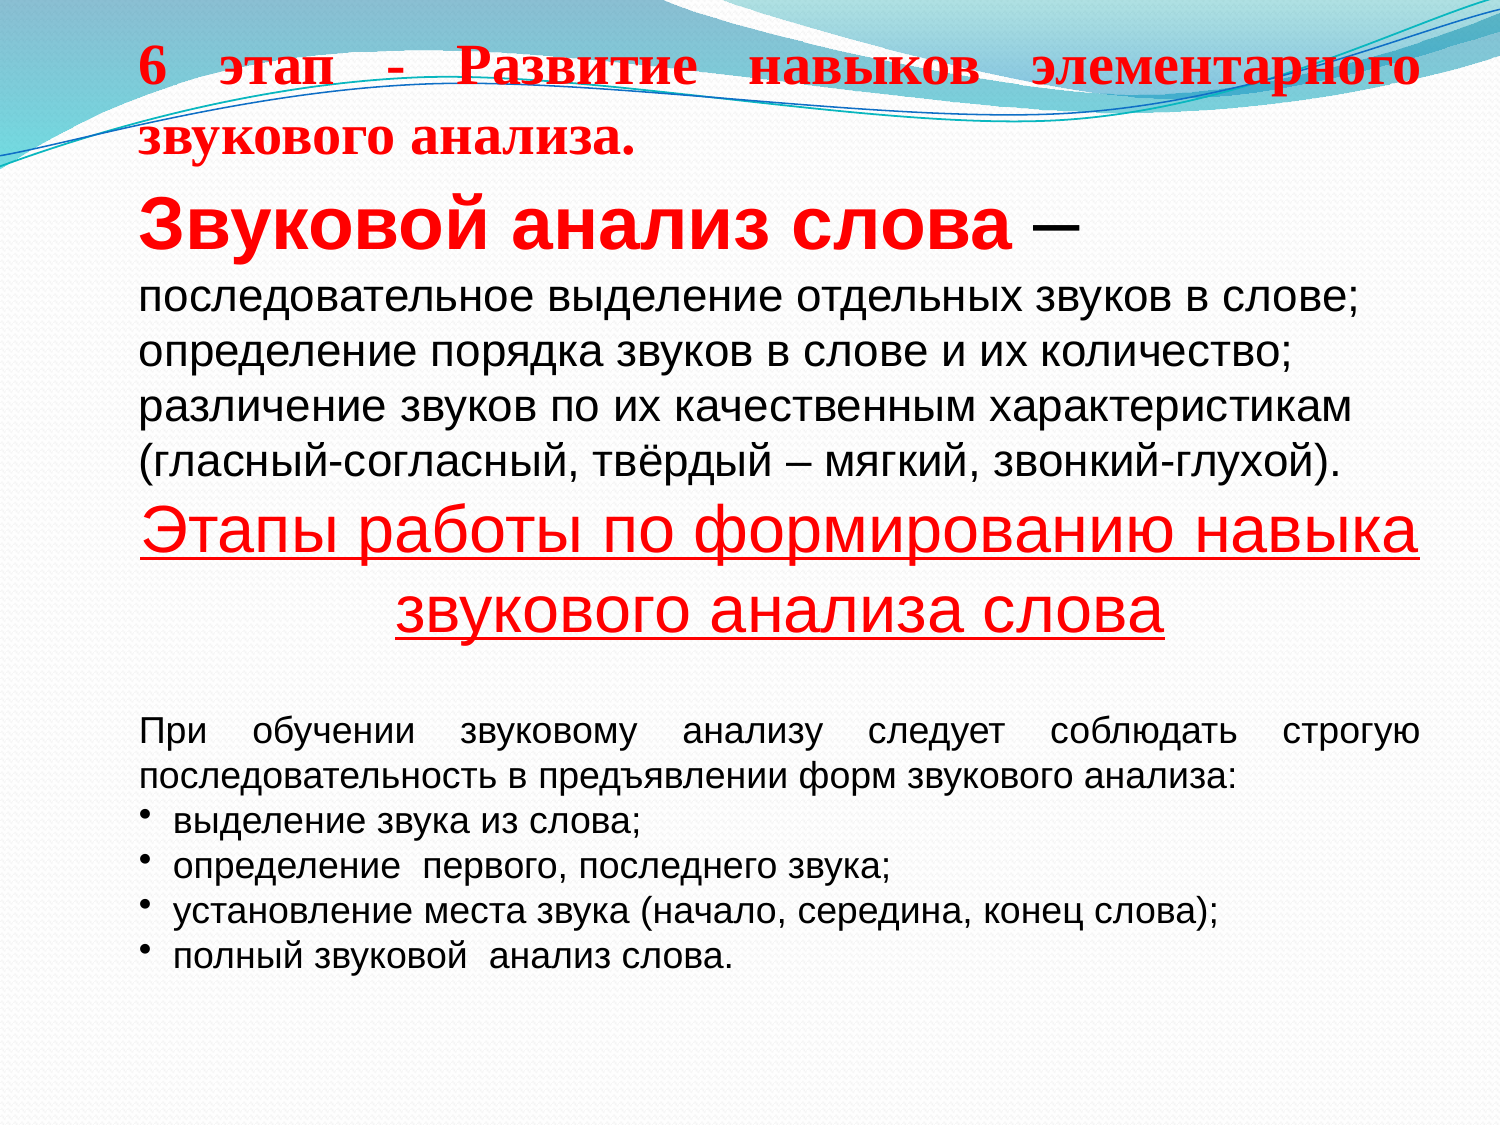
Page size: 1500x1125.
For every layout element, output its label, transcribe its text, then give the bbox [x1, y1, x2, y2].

text_box 6 этап - Развитие навыков элементарного звукового анализа. Звуковой анализ слова – последовательное выделение отдельных звуков в слове; определение порядка звуков в слове и их количество; различение звуков по их качественным характеристикам (гласный-согласный, твёрдый – мягкий, звонкий-глухой). Этапы работы по формированию навыка звукового анализа слова При обучении звуковому анализу следует соблюдать строгую последовательность в предъявлении форм звукового анализа: выделение звука из слова; определение первого, последнего звука; установление места звука (начало, середина, конец слова); полный звуковой анализ слова. [123, 18, 1437, 1119]
